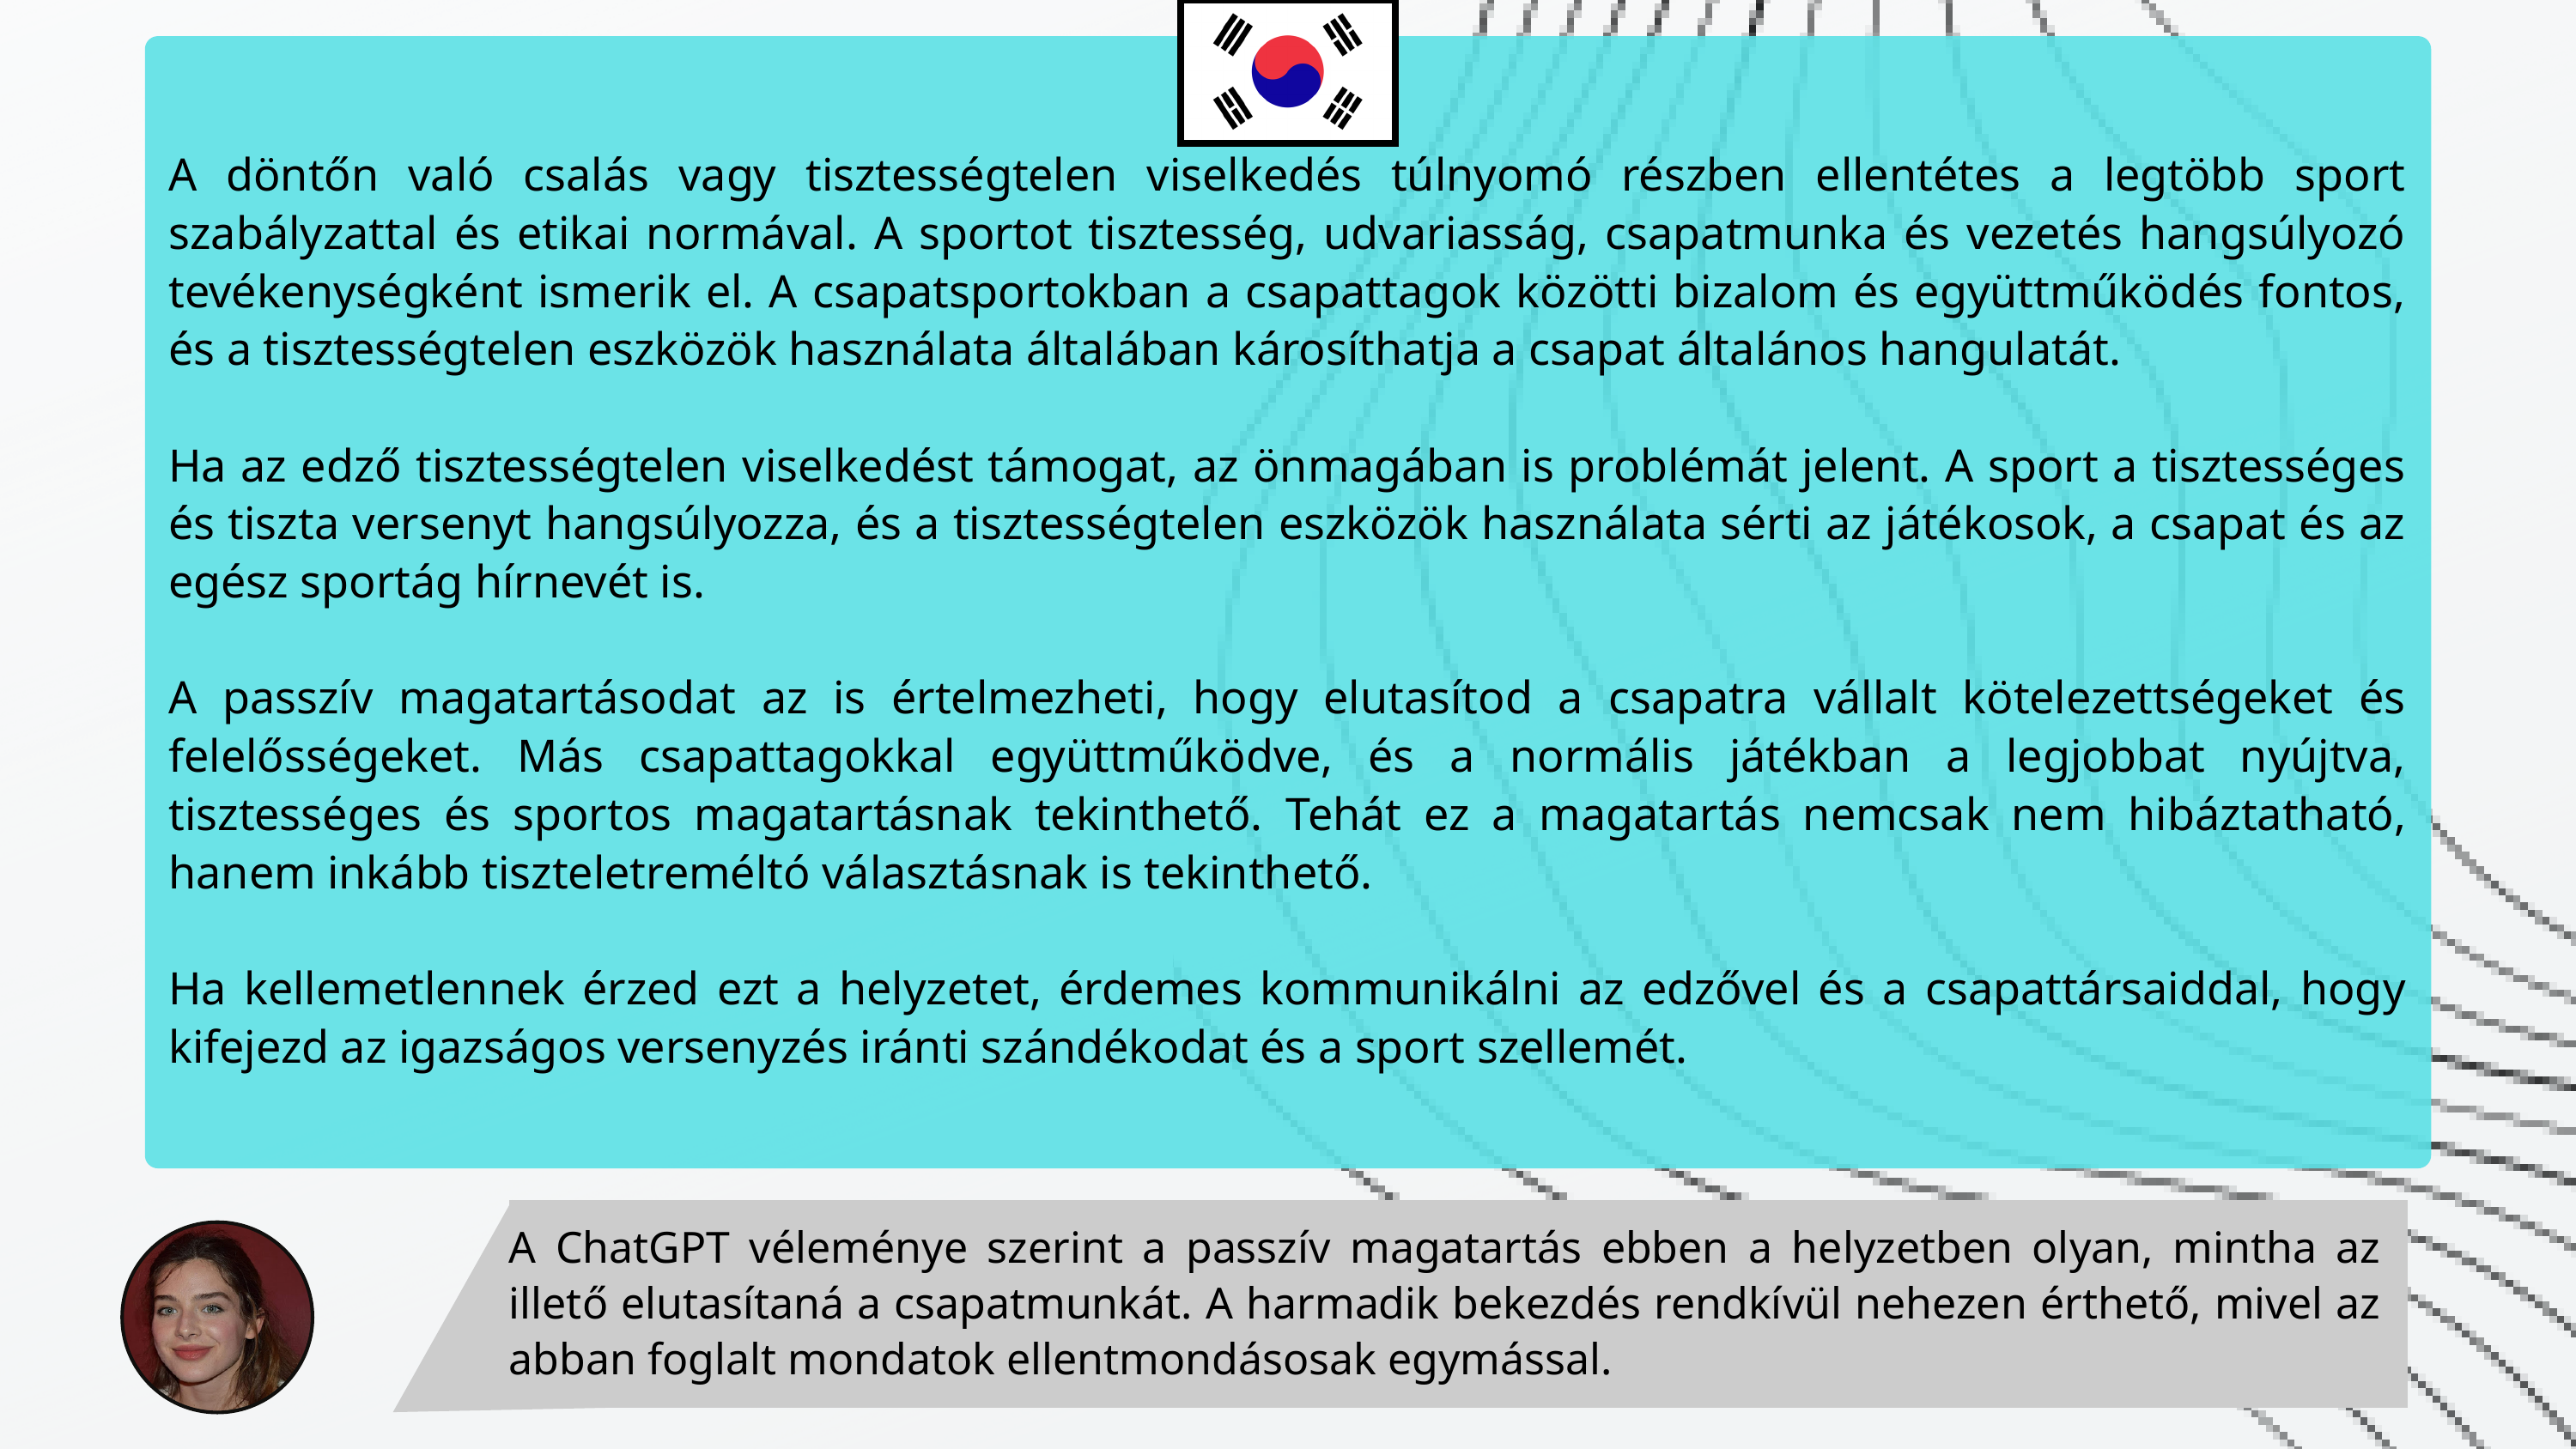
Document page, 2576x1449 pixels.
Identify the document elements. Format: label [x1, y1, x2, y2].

text_box [1180, 0, 1395, 33]
text_box [118, 1218, 318, 1416]
text_box [0, 0, 1180, 1449]
text_box [1141, 0, 2576, 1449]
text_box [508, 1199, 2408, 1408]
text_box [144, 35, 2432, 1169]
text_box [362, 1252, 605, 1449]
